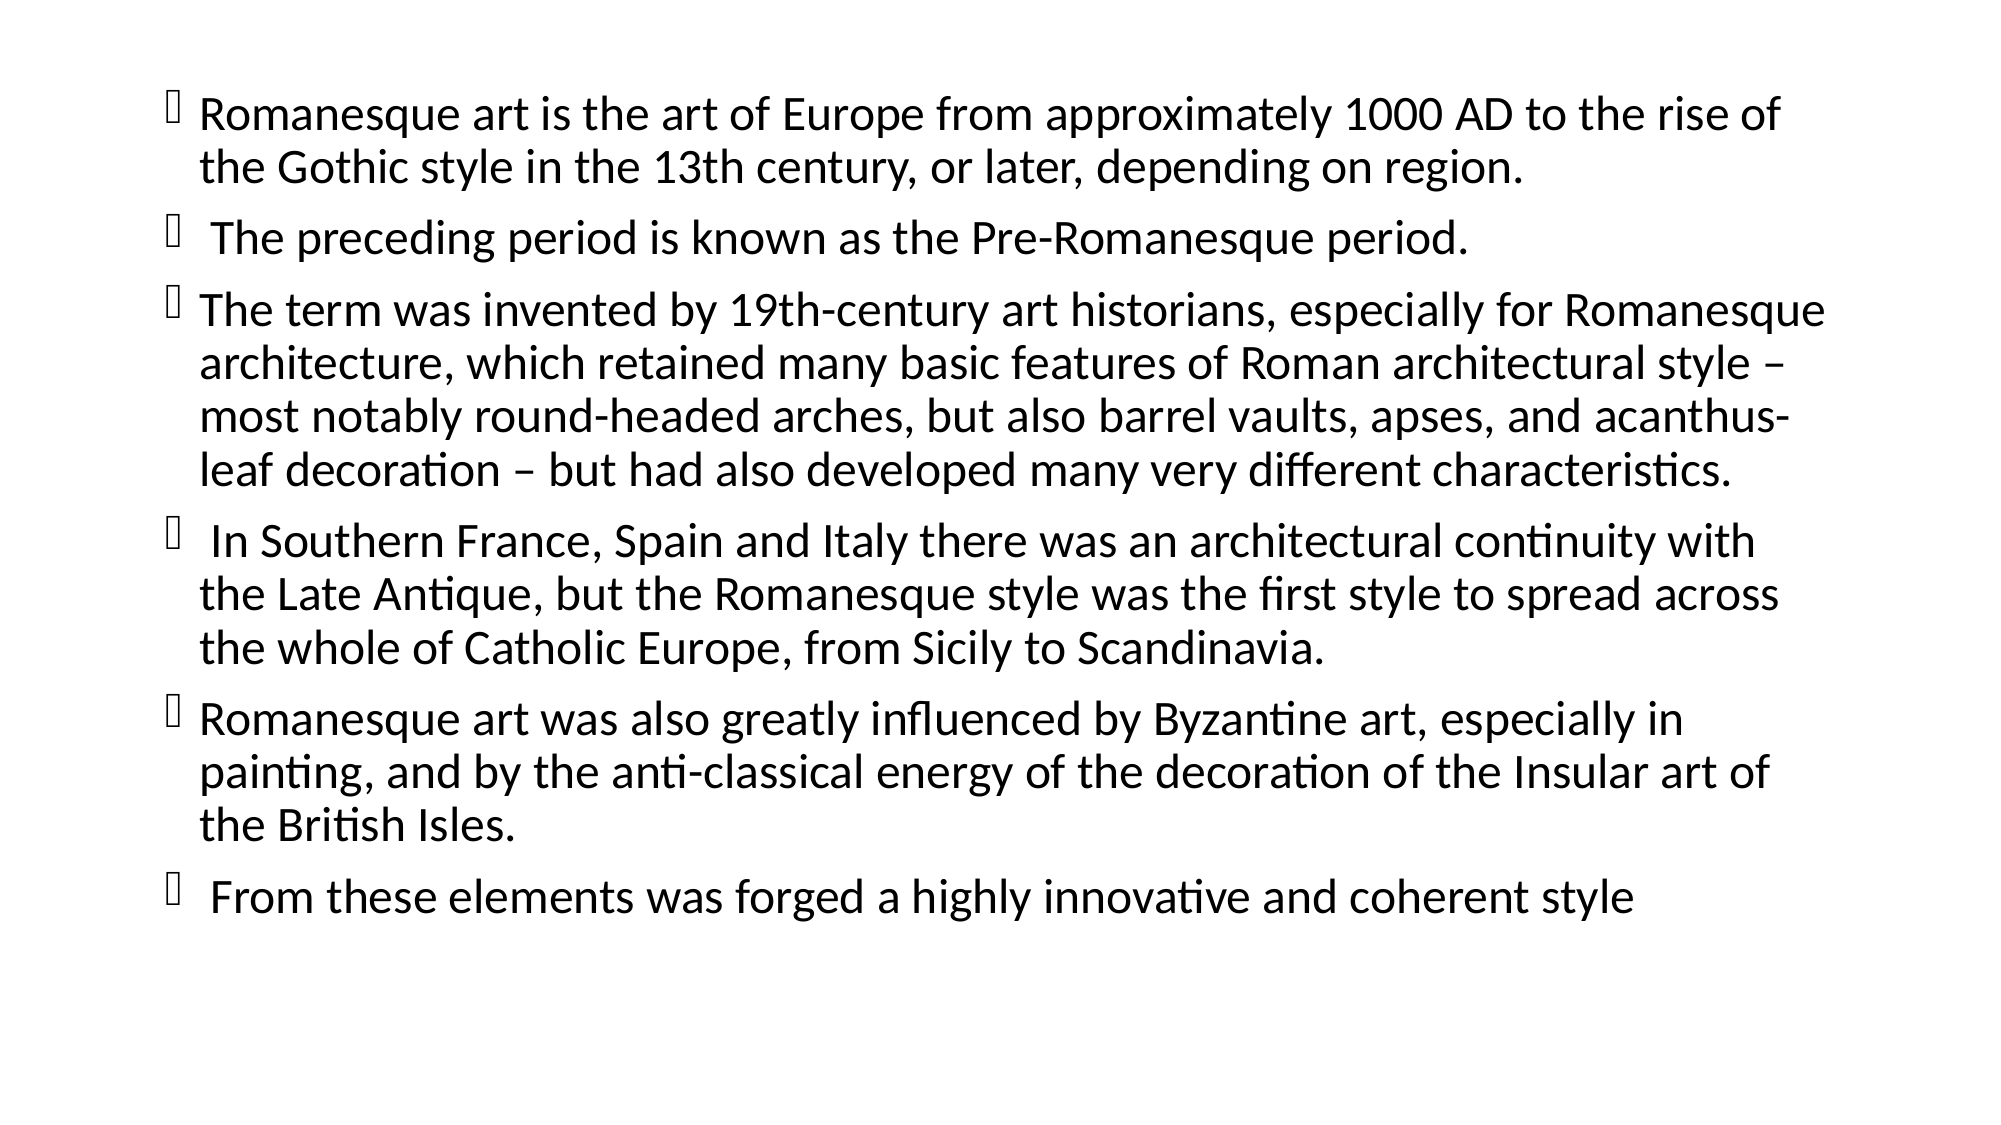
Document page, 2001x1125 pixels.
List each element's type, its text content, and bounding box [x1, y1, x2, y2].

list Romanesque art is the art of Europe from approximately 1000 AD to the rise of the Gothic style in the 13th century, or later, depending on region. The preceding period is known as the Pre-Romanesque period. The term was invented by 19th-century art historians, especially for Romanesque architecture, which retained many basic features of Roman architectural style – most notably round-headed arches, but also barrel vaults, apses, and acanthus-leaf decoration – but had also developed many very different characteristics. In Southern France, Spain and Italy there was an architectural continuity with the Late Antique, but the Romanesque style was the first style to spread across the whole of Catholic Europe, from Sicily to Scandinavia. Romanesque art was also greatly influenced by Byzantine art, especially in painting, and by the anti-classical energy of the decoration of the Insular art of the British Isles. From these elements was forged a highly innovative and coherent style [149, 80, 1849, 950]
